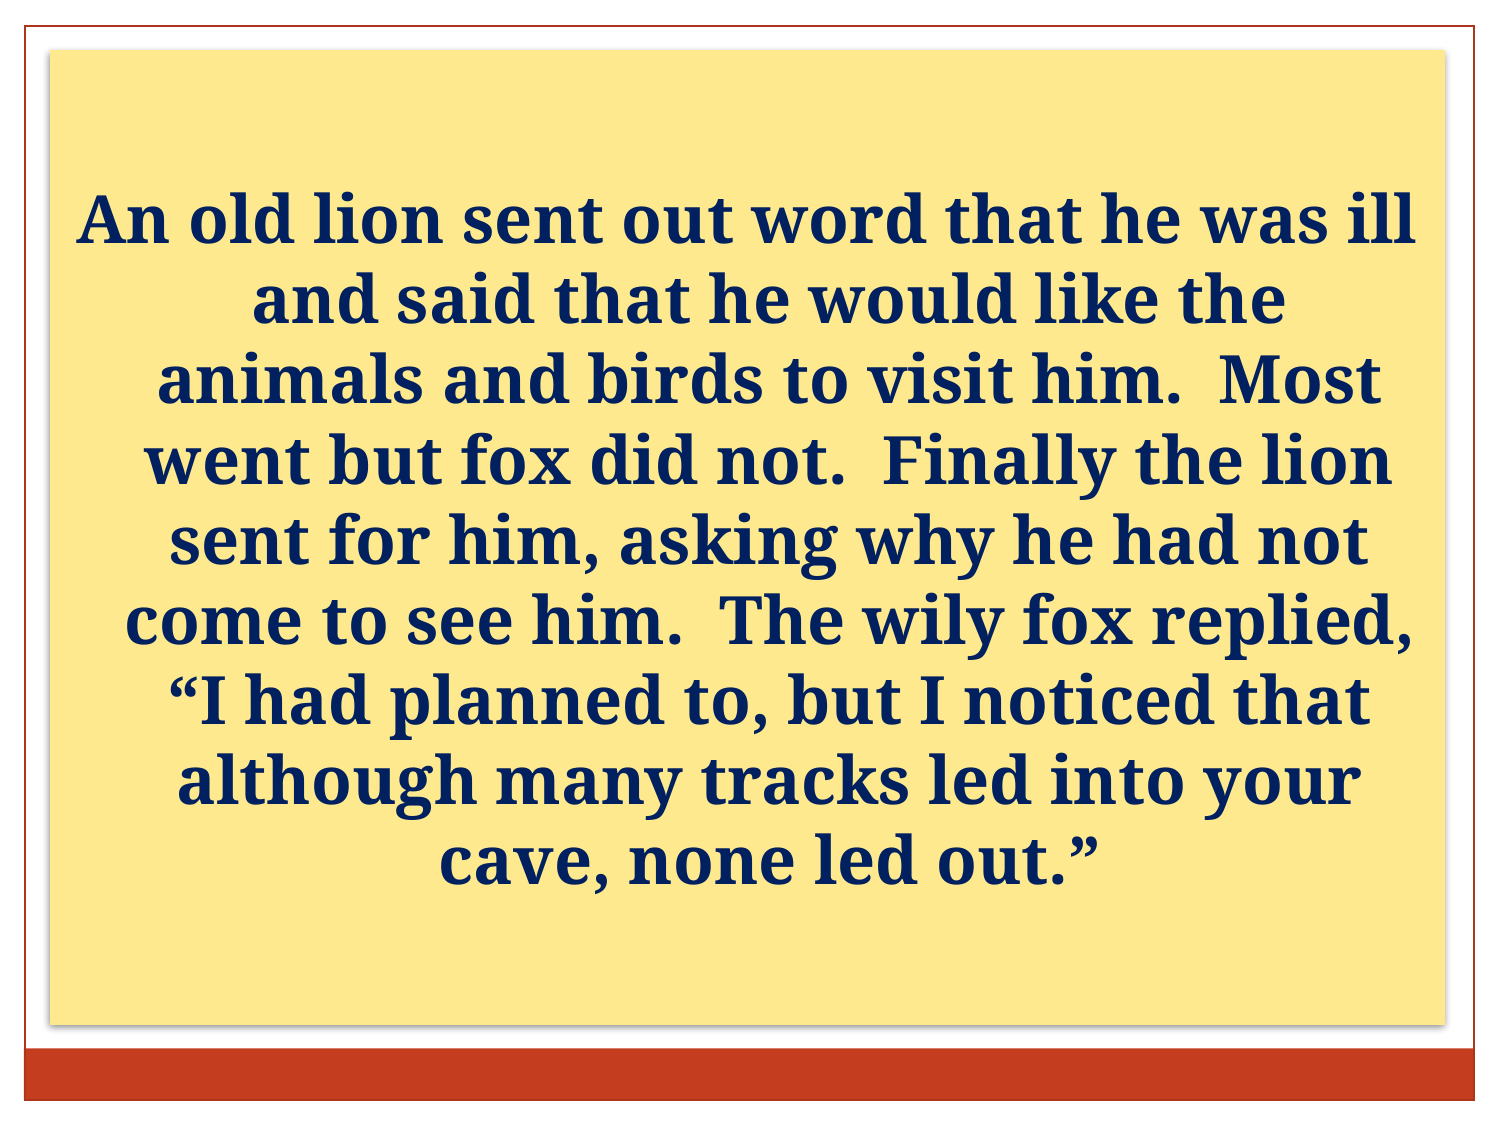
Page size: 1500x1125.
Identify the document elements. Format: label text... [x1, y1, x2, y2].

list An old lion sent out word that he was ill and said that he would like the animals and birds to visit him. Most went but fox did not. Finally the lion sent for him, asking why he had not come to see him. The wily fox replied, “I had planned to, but I noticed that although many tracks led into your cave, none led out.” [49, 49, 1446, 1026]
